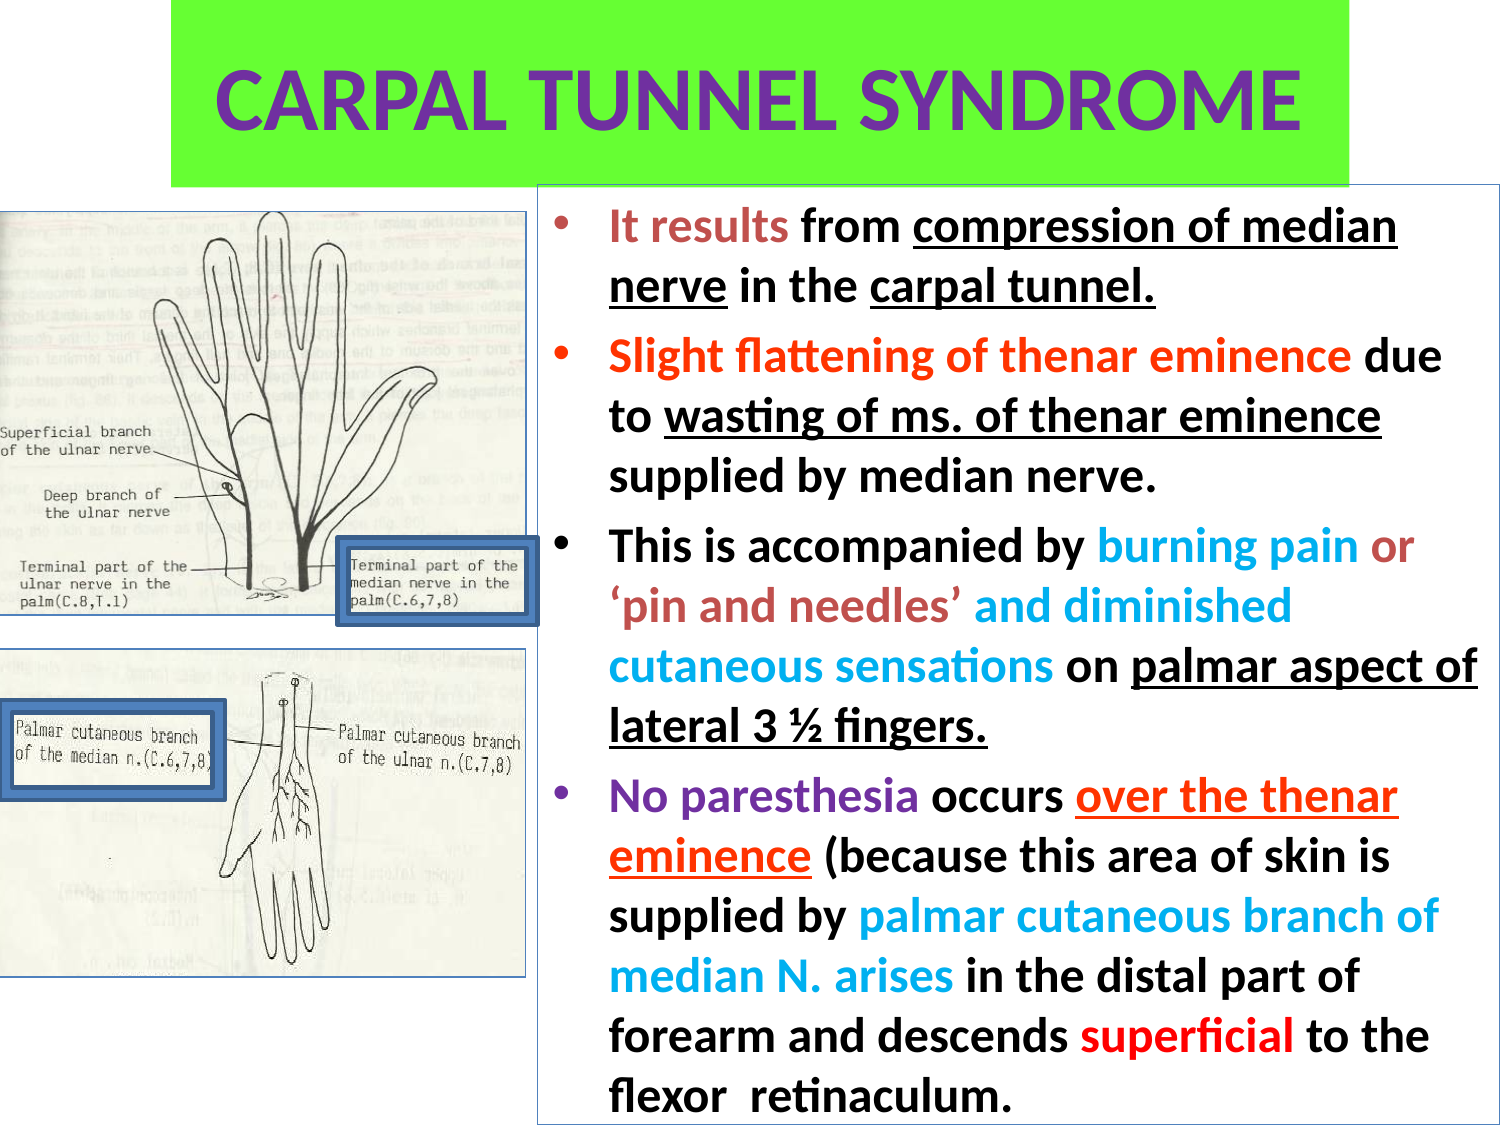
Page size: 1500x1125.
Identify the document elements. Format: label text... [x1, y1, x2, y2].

picture [0, 212, 526, 615]
picture [0, 649, 526, 977]
title CARPAL TUNNEL SYNDROME [171, 0, 1350, 188]
text_box [335, 535, 540, 627]
list It results from compression of median nerve in the carpal tunnel. Slight flattening of thenar eminence due to wasting of ms. of thenar eminence supplied by median nerve. This is accompanied by burning pain or ‘pin and needles’ and diminished cutaneous sensations on palmar aspect of lateral 3 ½ fingers. No paresthesia occurs over the thenar eminence (because this area of skin is supplied by palmar cutaneous branch of median N. arises in the distal part of forearm and descends superficial to the flexor retinaculum.. [537, 184, 1500, 1125]
